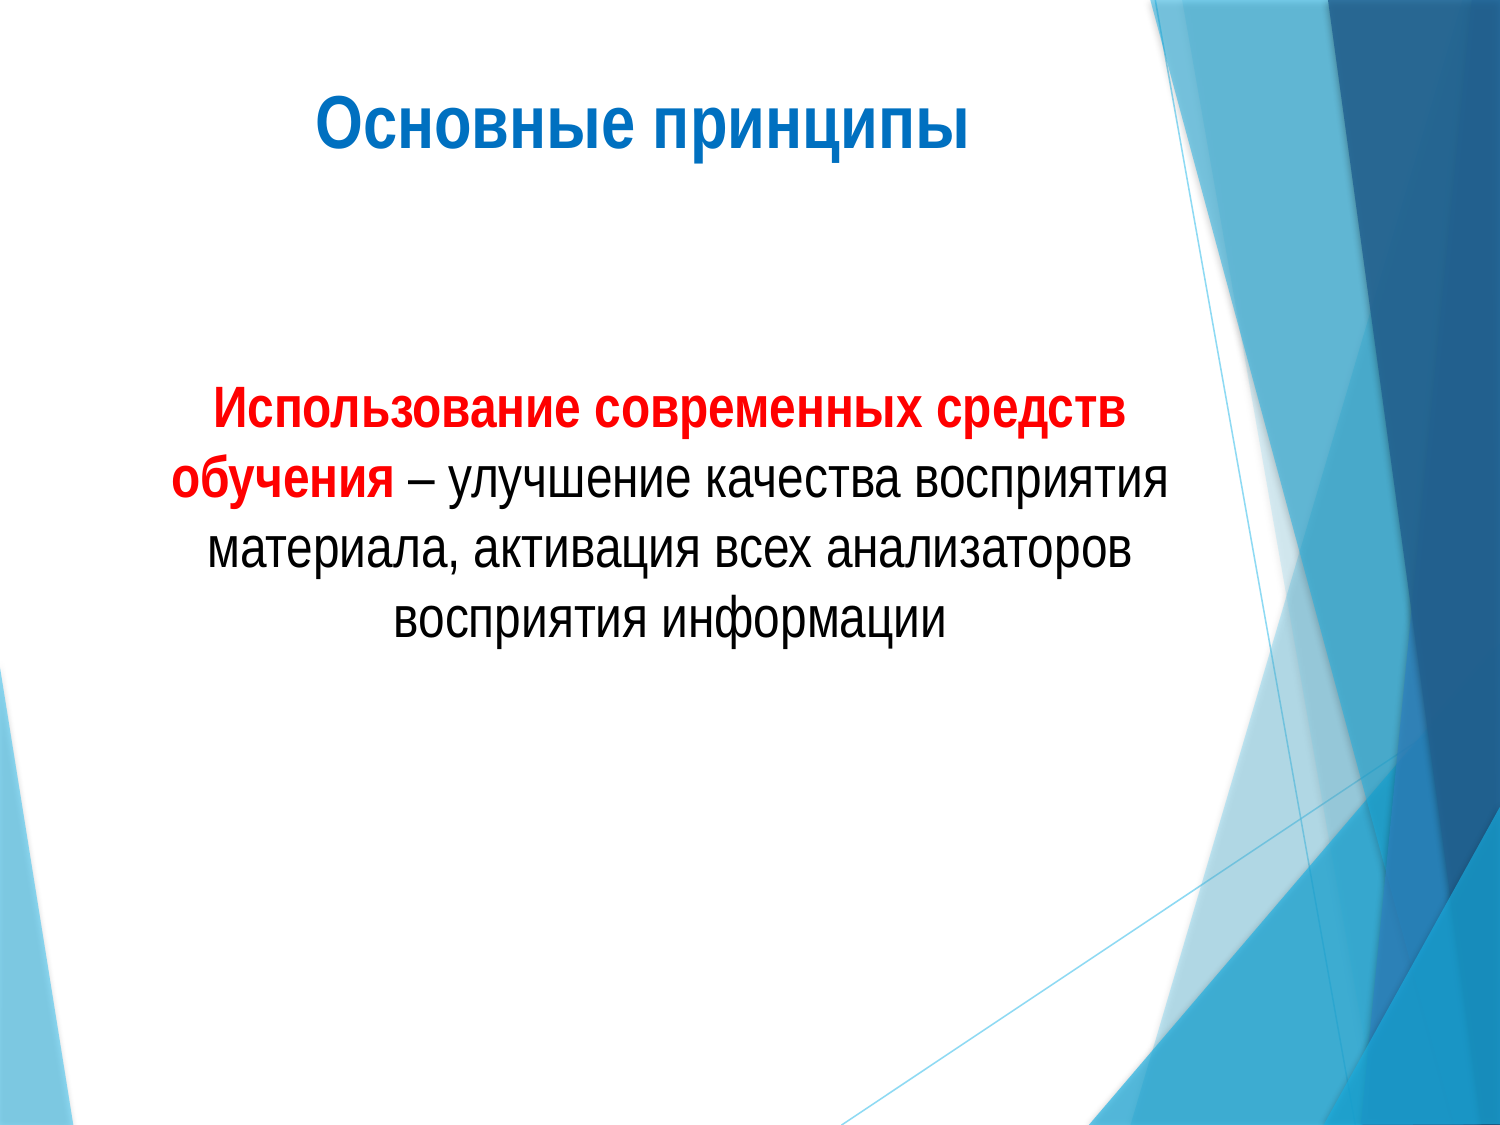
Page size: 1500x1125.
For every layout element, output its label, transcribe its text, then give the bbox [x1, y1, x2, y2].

text_box Основные принципы [147, 66, 1139, 172]
text_box Использование современных средств обучения – улучшение качества восприятия материала, активация всех анализаторов восприятия информации [146, 361, 1195, 657]
